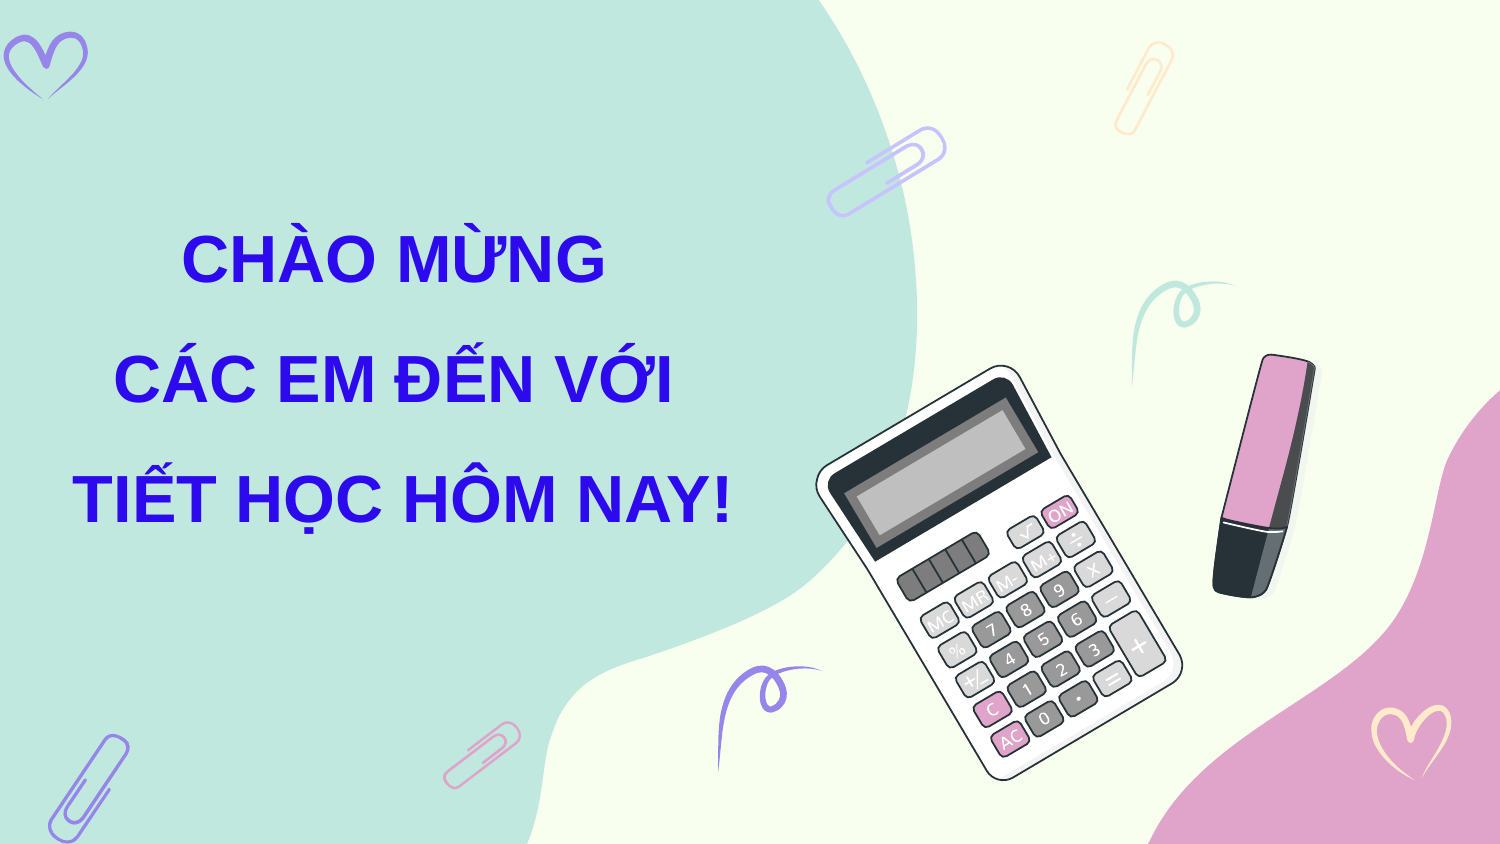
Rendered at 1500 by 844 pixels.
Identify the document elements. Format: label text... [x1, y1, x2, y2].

text_box [1371, 704, 1452, 781]
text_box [45, 733, 132, 844]
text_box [818, 145, 954, 198]
text_box [1131, 280, 1237, 388]
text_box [883, 391, 1118, 756]
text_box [1112, 40, 1177, 136]
text_box [3, 31, 88, 100]
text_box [1223, 354, 1312, 601]
text_box CHÀO MỪNG CÁC EM ĐẾN VỚI TIẾT HỌC HÔM NAY! [24, 168, 782, 543]
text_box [441, 720, 523, 790]
text_box [717, 665, 823, 773]
